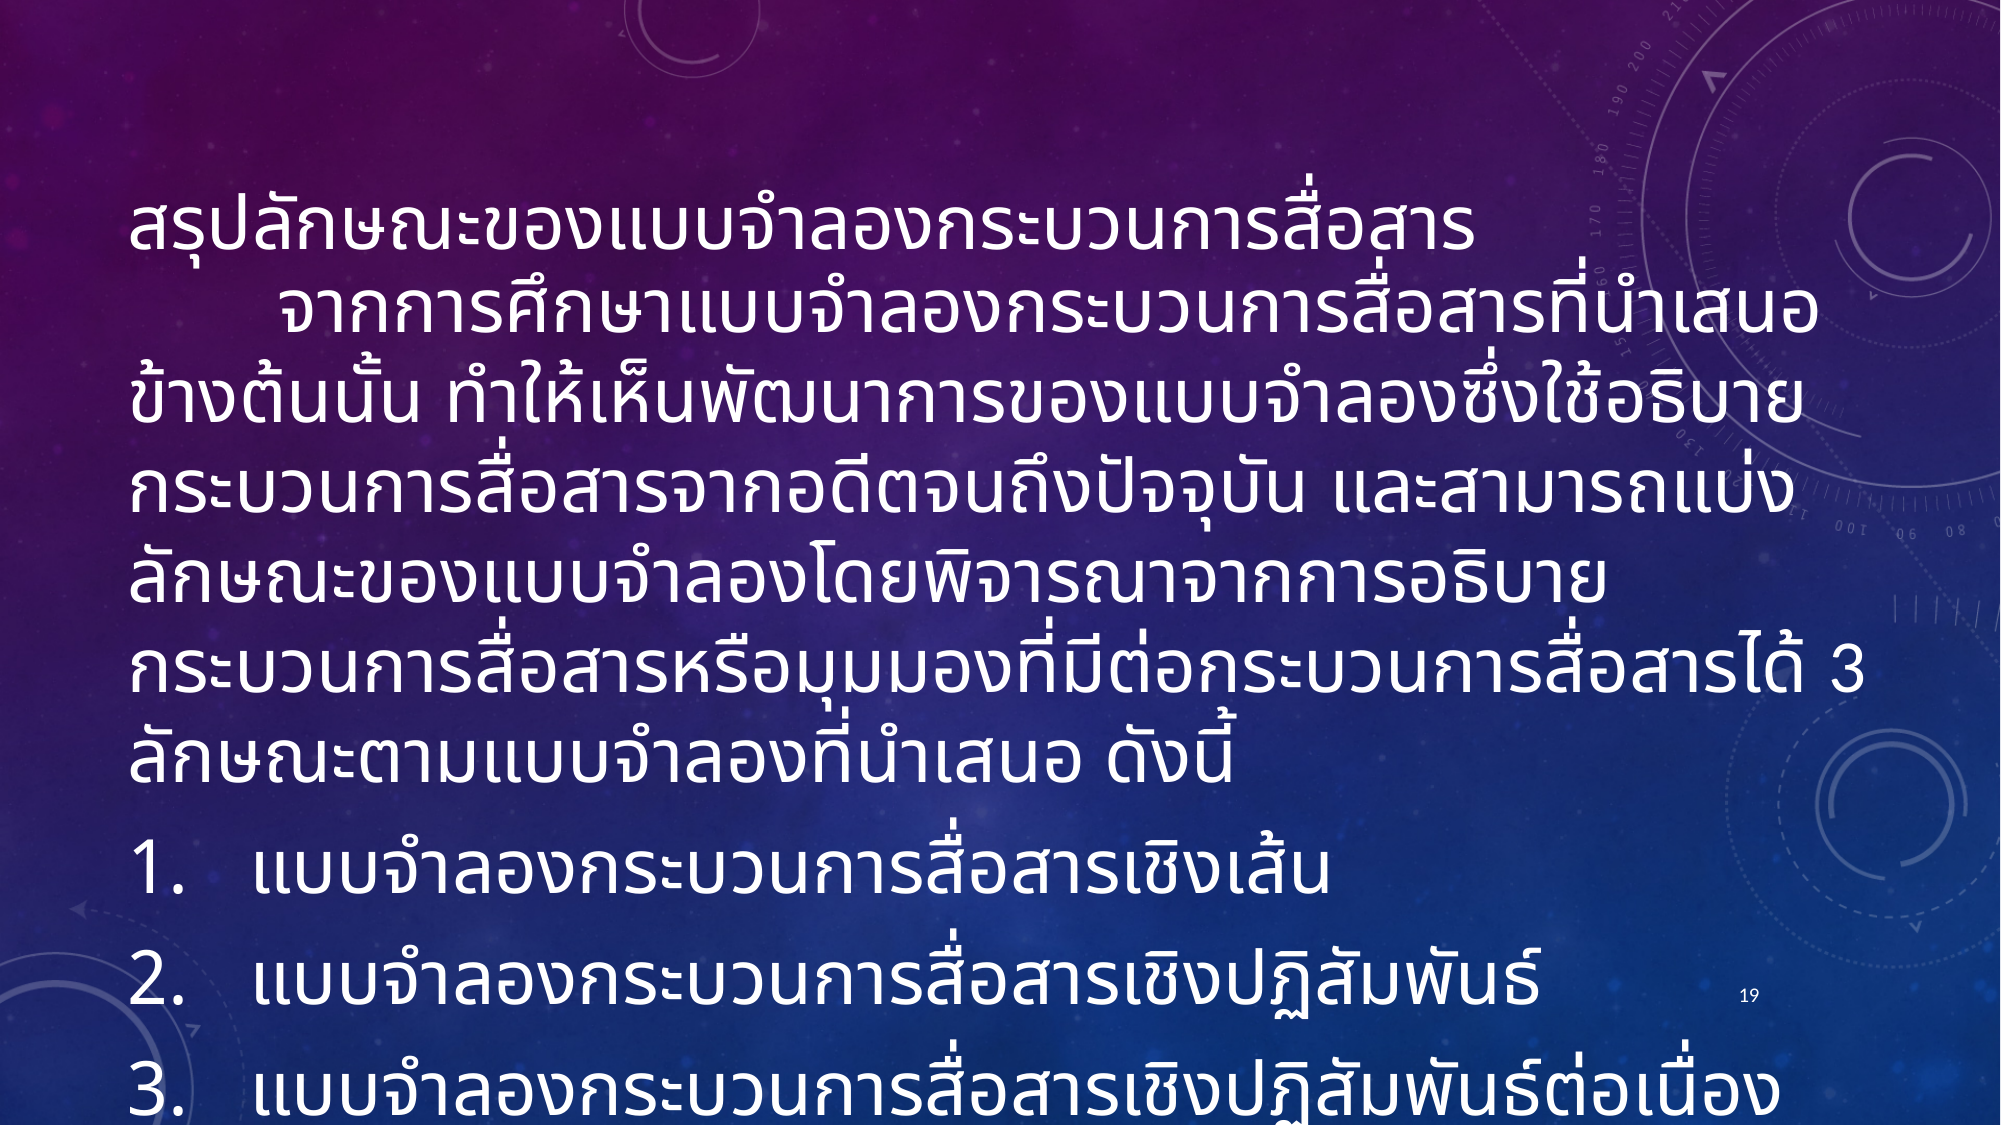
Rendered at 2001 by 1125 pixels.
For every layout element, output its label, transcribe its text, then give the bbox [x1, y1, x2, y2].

picture [0, 0, 2001, 1125]
list จากการศึกษาแบบจำลองกระบวนการสื่อสารที่นำเสนอข้างต้นนั้น ทำให้เห็นพัฒนาการของแบบจำลองซึ่งใช้อธิบายกระบวนการสื่อสารจากอดีตจนถึงปัจจุบัน และสามารถแบ่งลักษณะของแบบจำลองโดยพิจารณาจากการอธิบายกระบวนการสื่อสารหรือมุมมองที่มีต่อกระบวนการสื่อสารได้ 3 ลักษณะตามแบบจำลองที่นำเสนอ ดังนี้ แบบจำลองกระบวนการสื่อสารเชิงเส้น แบบจำลองกระบวนการสื่อสารเชิงปฏิสัมพันธ์ แบบจำลองกระบวนการสื่อสารเชิงปฏิสัมพันธ์ต่อเนื่อง [112, 328, 1905, 1060]
title สรุปลักษณะของแบบจำลองกระบวนการสื่อสาร [112, 99, 1775, 328]
slide_number 19 [1684, 963, 1775, 1025]
